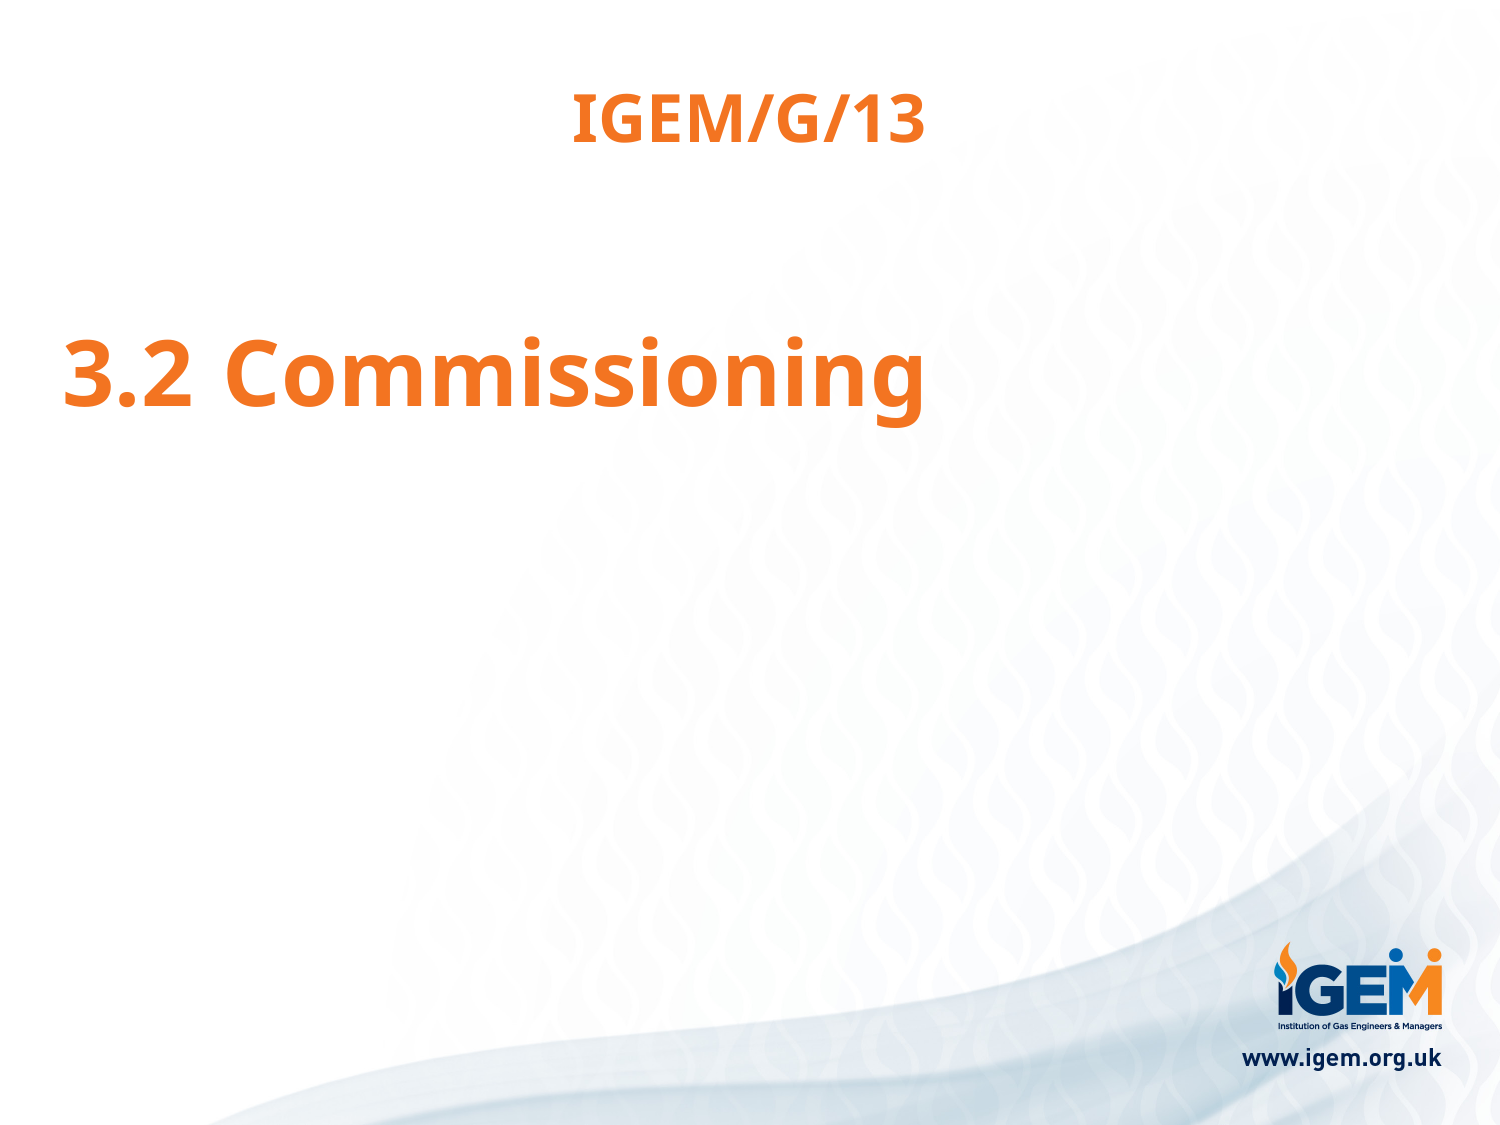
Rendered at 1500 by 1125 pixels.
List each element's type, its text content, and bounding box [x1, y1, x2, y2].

picture [0, 0, 1500, 1125]
title IGEM/G/13 [75, 45, 1425, 188]
subtitle 3.2 Commissioning [0, 286, 1021, 575]
